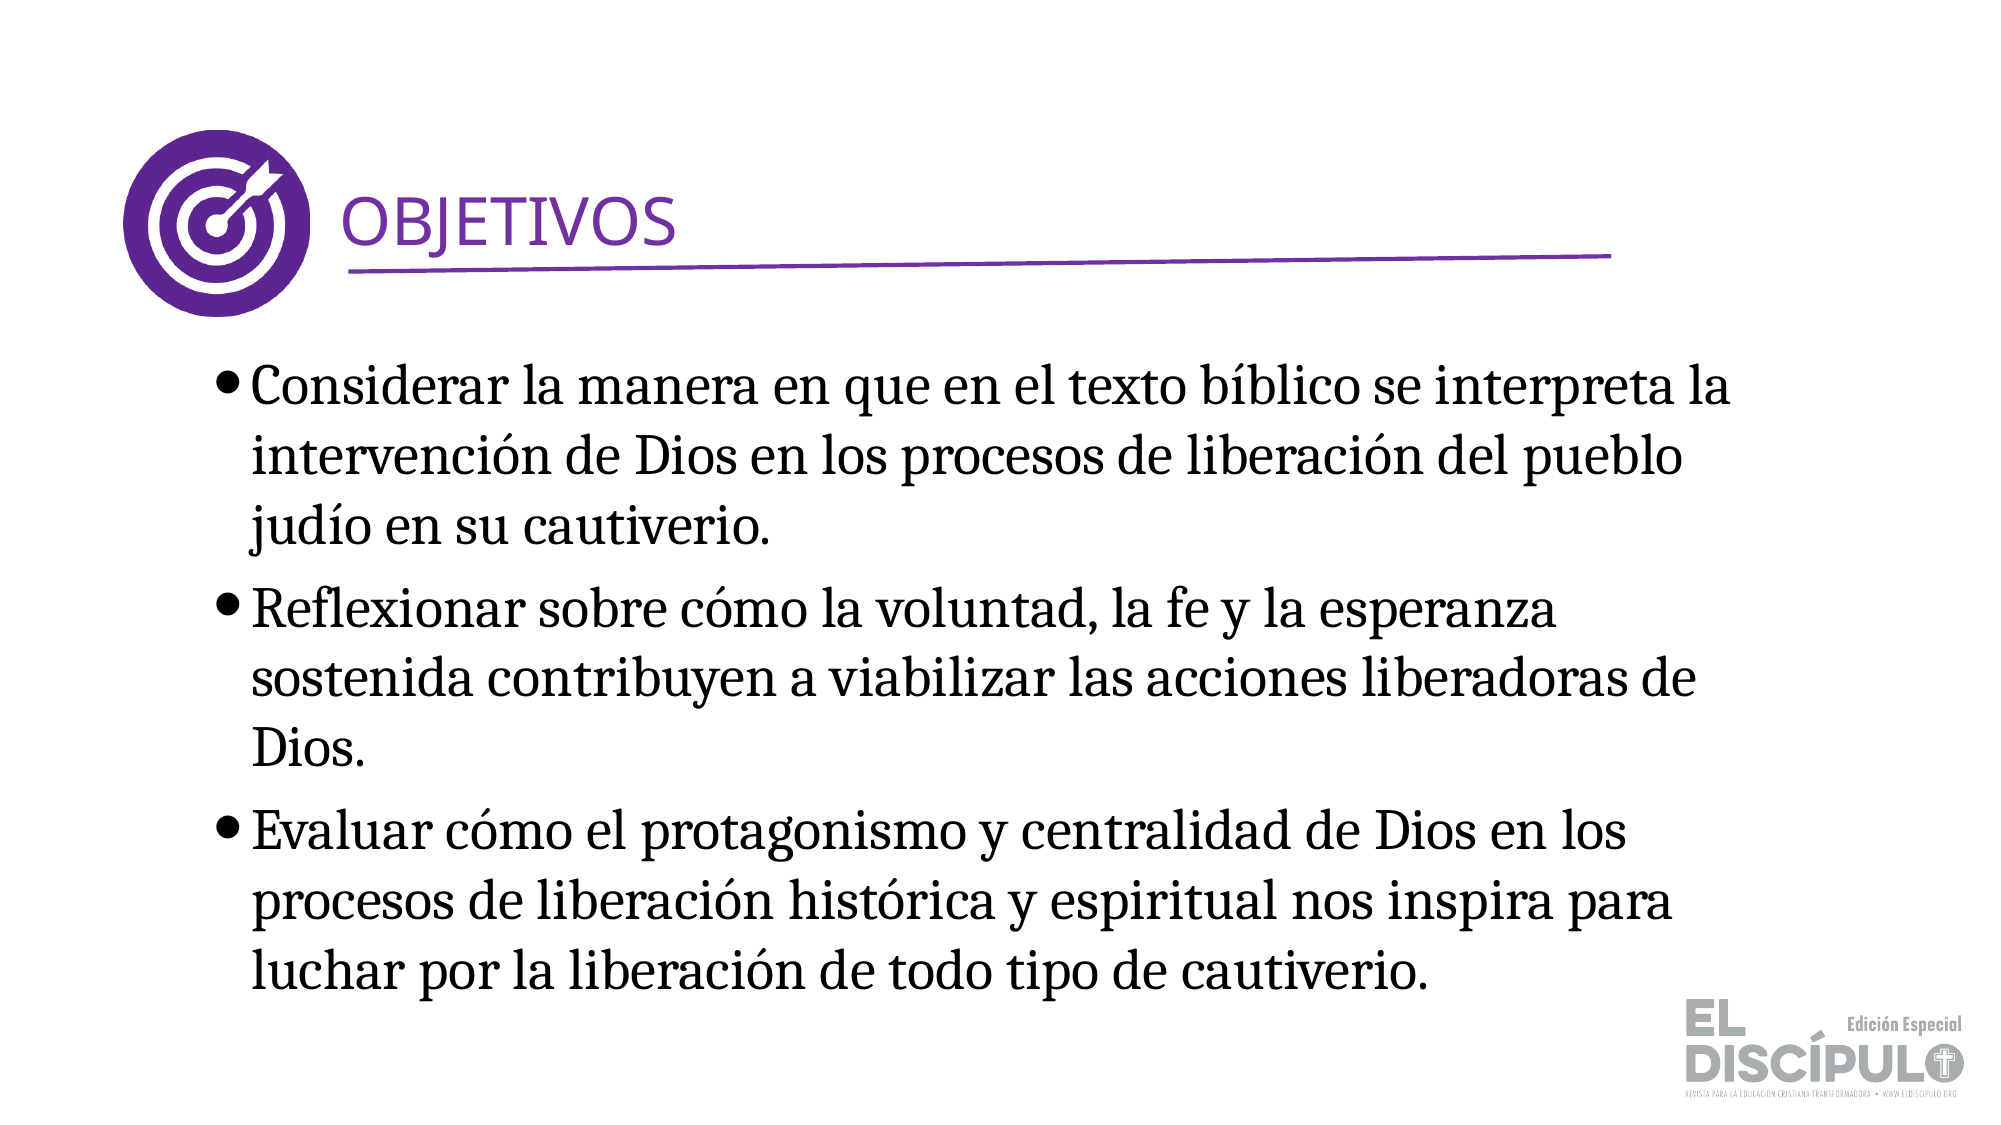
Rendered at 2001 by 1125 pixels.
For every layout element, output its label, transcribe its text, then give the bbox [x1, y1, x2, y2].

picture [1685, 999, 1965, 1100]
title OBJETIVOS [331, 174, 838, 273]
list Considerar la manera en que en el texto bíblico se interpreta la intervención de Dios en los procesos de liberación del pueblo judío en su cautiverio. Reflexionar sobre cómo la voluntad, la fe y la esperanza sostenida contribuyen a viabilizar las acciones liberadoras de Dios. Evaluar cómo el protagonismo y centralidad de Dios en los procesos de liberación histórica y espiritual nos inspira para luchar por la liberación de todo tipo de cautiverio. [205, 338, 1754, 1125]
picture [123, 130, 310, 317]
